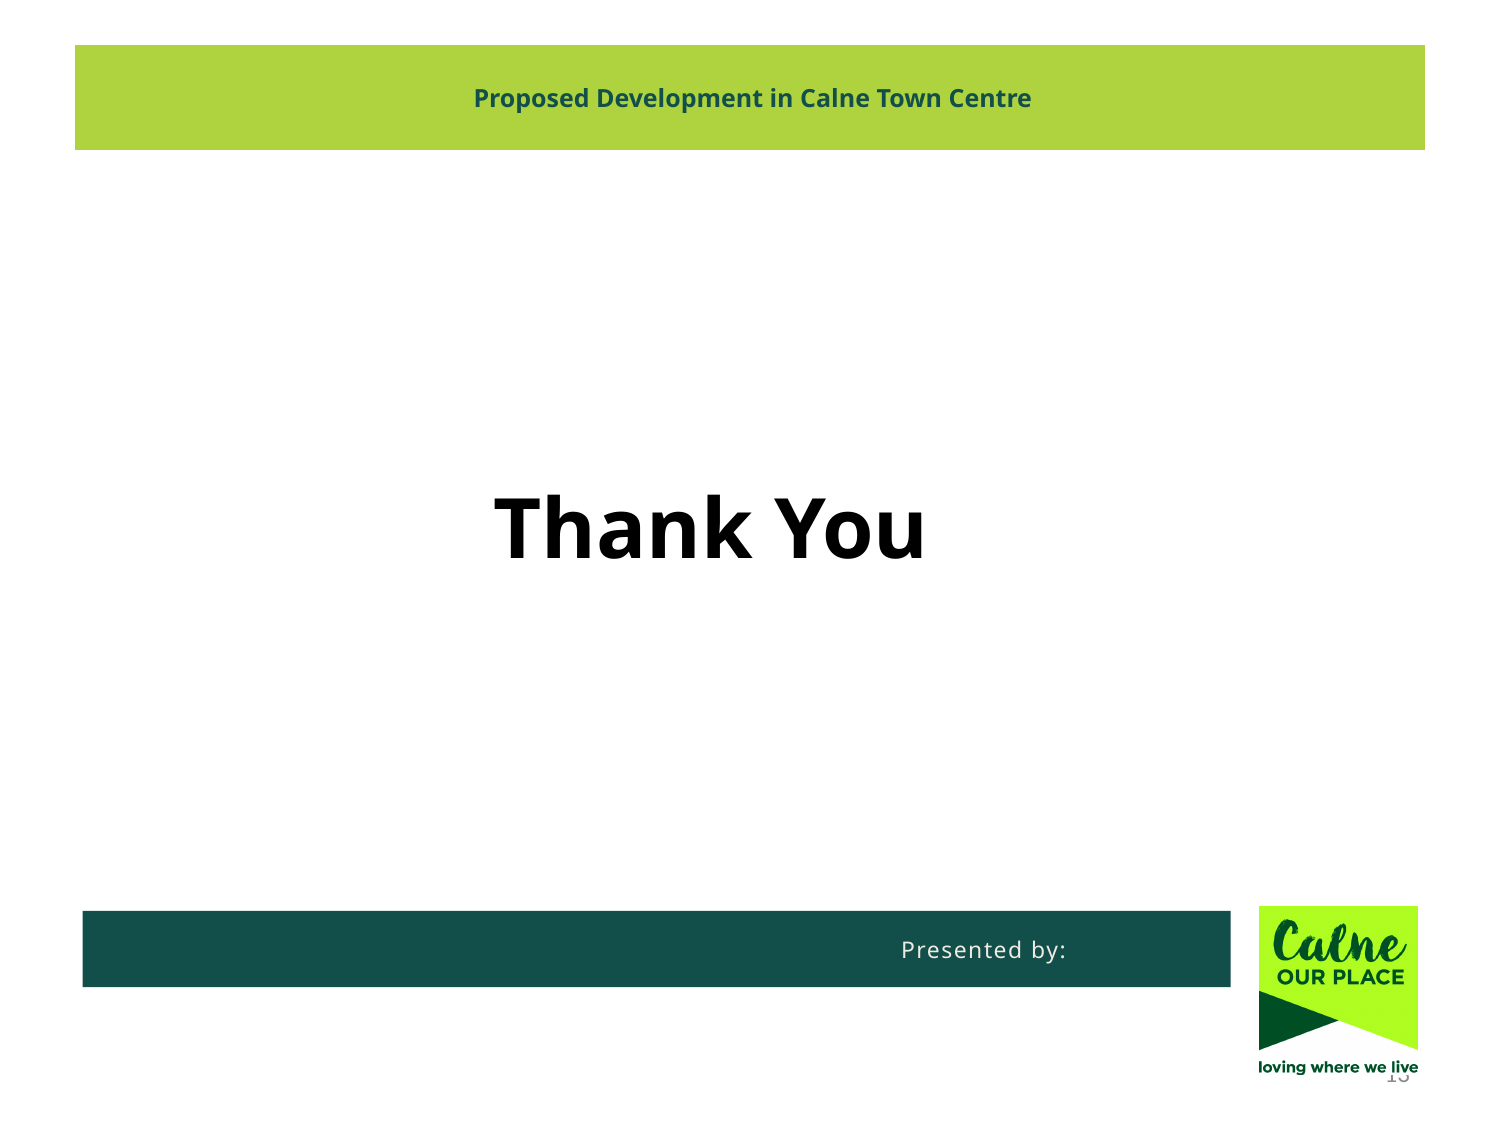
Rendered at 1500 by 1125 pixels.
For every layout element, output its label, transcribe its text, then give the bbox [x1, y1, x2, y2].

picture [1259, 906, 1419, 1075]
text_box Presented by: [82, 910, 1231, 988]
slide_number 13 [1074, 1042, 1425, 1103]
text_box Thank You [191, 467, 1231, 583]
title Proposed Development in Calne Town Centre [75, 45, 1425, 150]
